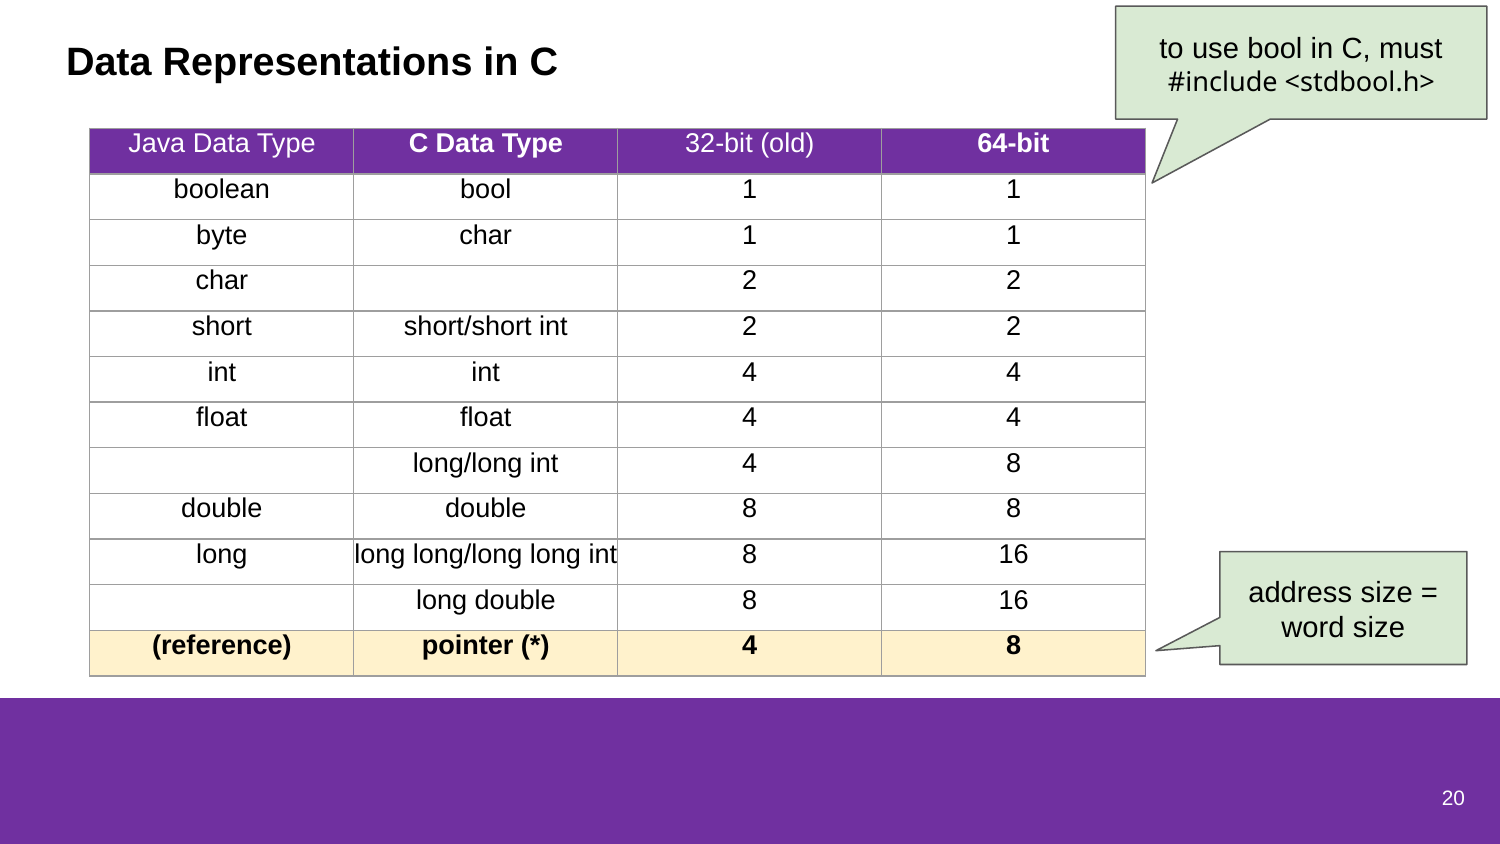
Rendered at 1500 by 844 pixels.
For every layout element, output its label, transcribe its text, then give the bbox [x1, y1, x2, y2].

table_cell long long/long long int [354, 540, 617, 584]
table_cell 4 [618, 403, 881, 447]
table_cell short [90, 312, 353, 356]
table_cell long [90, 540, 353, 584]
table_cell pointer (*) [354, 631, 617, 675]
table_cell 2 [882, 266, 1145, 310]
table_cell 8 [882, 494, 1145, 538]
table_cell boolean [90, 175, 353, 219]
table_cell 8 [618, 494, 881, 538]
text_box address size = word size [1155, 551, 1467, 665]
table_cell char [90, 266, 353, 310]
table_cell long double [354, 585, 617, 630]
table_cell (reference) [90, 631, 353, 675]
table_cell 8 [618, 585, 881, 630]
table_cell 2 [882, 312, 1145, 356]
table_cell 8 [882, 631, 1145, 675]
table_cell 4 [618, 357, 881, 401]
table_cell byte [90, 220, 353, 265]
table_cell 1 [882, 220, 1145, 265]
text_box to use bool in C, must #include <stdbool.h> [1115, 6, 1487, 184]
table_header 64-bit [882, 129, 1145, 173]
table_cell int [90, 357, 353, 401]
title Data Representations in C [51, 24, 1115, 100]
table_cell 8 [882, 448, 1145, 493]
table_cell 4 [882, 403, 1145, 447]
table_cell 1 [618, 220, 881, 265]
table_cell 4 [882, 357, 1145, 401]
table_cell 16 [882, 540, 1145, 584]
slide_number 20 [1389, 764, 1480, 830]
table_cell 1 [618, 175, 881, 219]
table_cell 16 [882, 585, 1145, 630]
table_cell short/short int [354, 312, 617, 356]
table_header Java Data Type [90, 129, 353, 173]
table_cell int [354, 357, 617, 401]
table_cell 8 [618, 540, 881, 584]
table_cell long/long int [354, 448, 617, 493]
table_header C Data Type [354, 129, 617, 173]
table_cell [90, 448, 353, 493]
table_cell double [90, 494, 353, 538]
table_cell char [354, 220, 617, 265]
table_cell [354, 266, 617, 310]
table_cell 2 [618, 312, 881, 356]
table_cell 1 [882, 175, 1145, 219]
table_cell bool [354, 175, 617, 219]
picture [0, 0, 1500, 698]
table_cell float [354, 403, 617, 447]
table_cell 4 [618, 448, 881, 493]
table_cell double [354, 494, 617, 538]
table_cell [90, 585, 353, 630]
table_cell 2 [618, 266, 881, 310]
table_header 32-bit (old) [618, 129, 881, 173]
table_cell 4 [618, 631, 881, 675]
table_cell float [90, 403, 353, 447]
